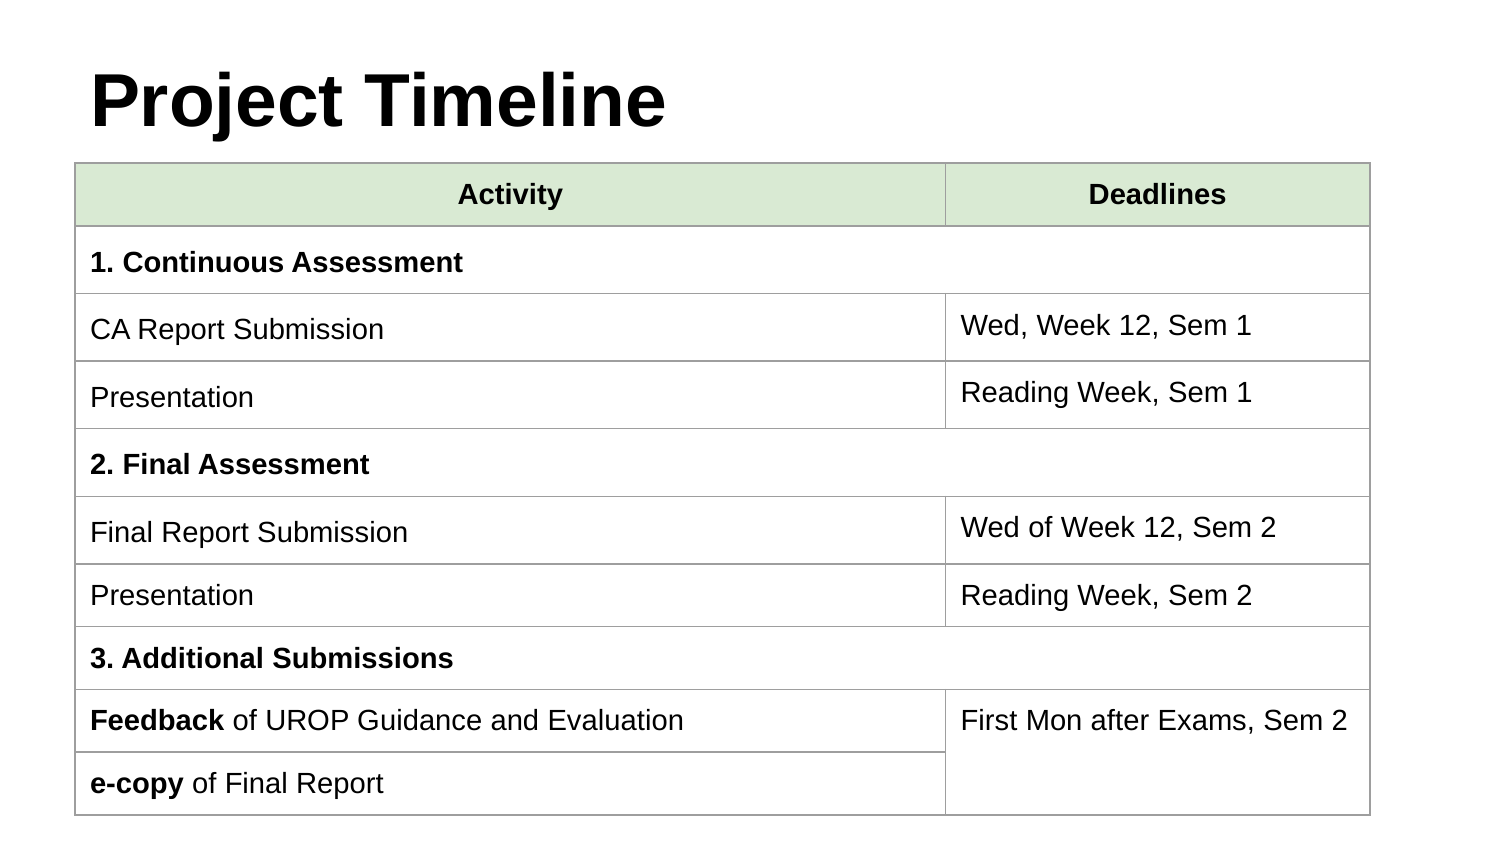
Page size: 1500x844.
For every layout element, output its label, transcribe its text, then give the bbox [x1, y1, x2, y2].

table_cell Presentation [76, 362, 945, 428]
table_cell 1. Continuous Assessment [76, 227, 1369, 293]
table_cell CA Report Submission [76, 294, 945, 360]
table_cell Presentation [76, 565, 945, 626]
table_cell First Mon after Exams, Sem 2 [946, 690, 1369, 814]
table_cell Reading Week, Sem 1 [946, 362, 1369, 428]
table_cell Feedback of UROP Guidance and Evaluation [76, 690, 945, 751]
table_cell 3. Additional Submissions [76, 627, 1369, 689]
table_header Deadlines [946, 164, 1369, 225]
table_cell 2. Final Assessment [76, 429, 1369, 496]
title Project Timeline [75, 16, 1425, 157]
table_cell e-copy of Final Report [76, 753, 945, 814]
table_cell Wed, Week 12, Sem 1 [946, 294, 1369, 360]
table_cell Wed of Week 12, Sem 2 [946, 497, 1369, 563]
table_cell Reading Week, Sem 2 [946, 565, 1369, 626]
table_header Activity [76, 164, 945, 225]
table_cell Final Report Submission [76, 497, 945, 563]
